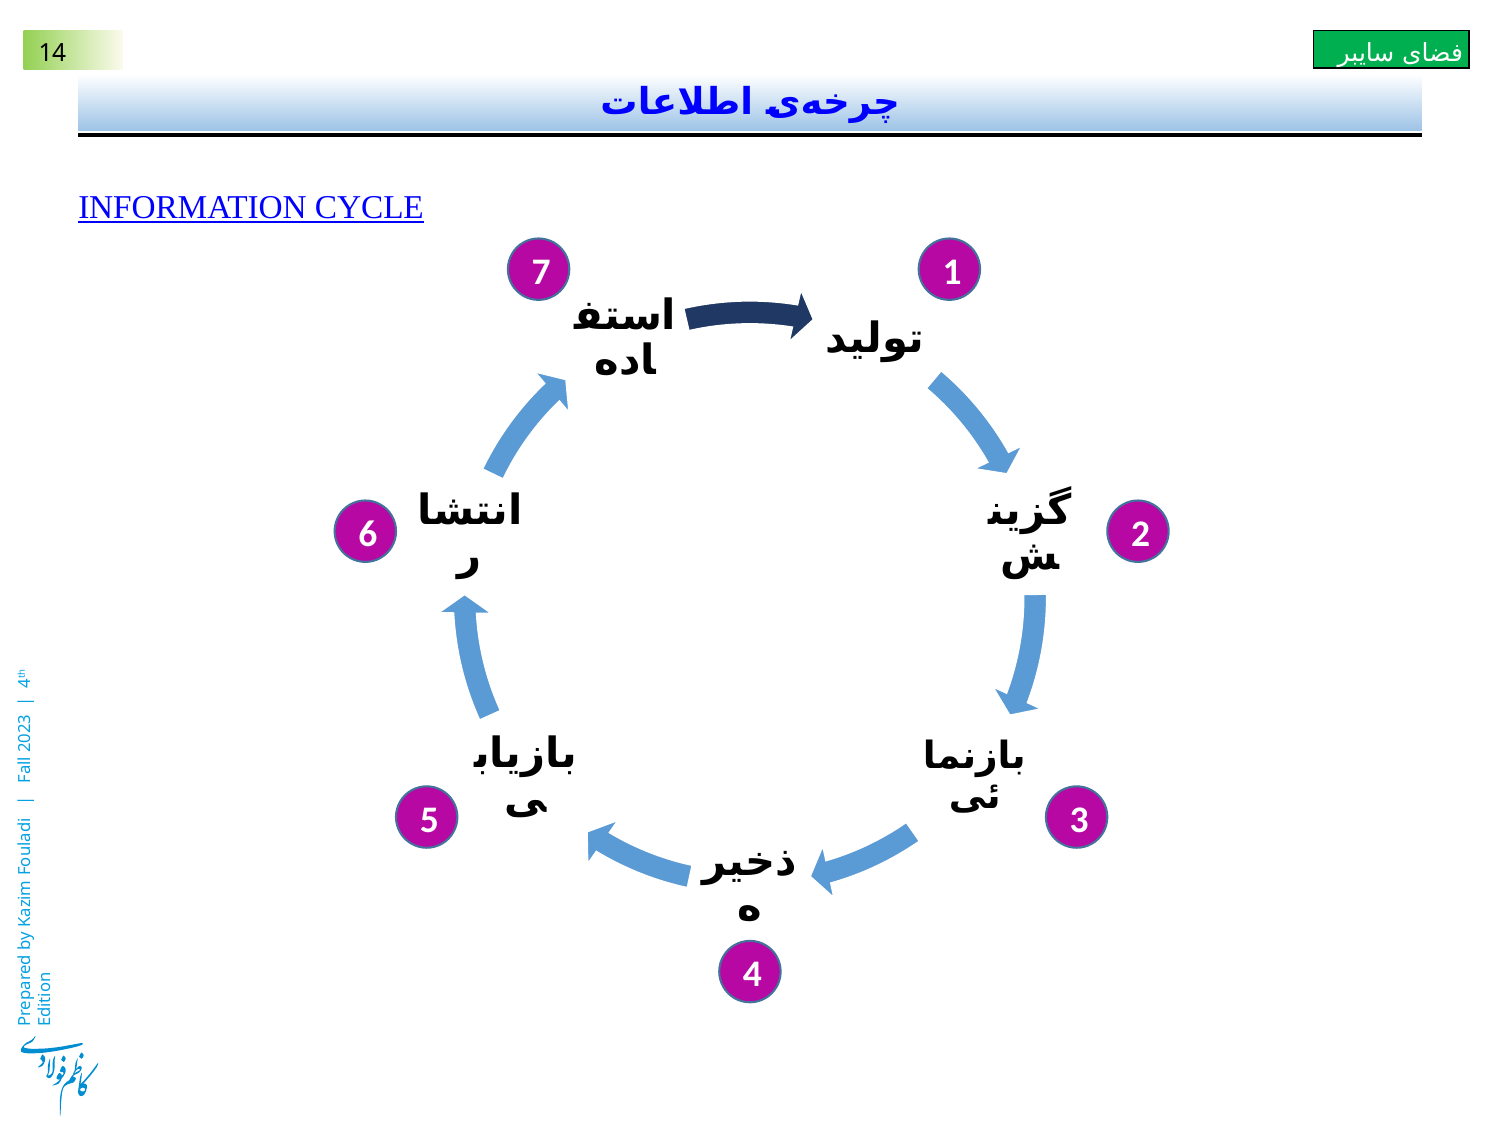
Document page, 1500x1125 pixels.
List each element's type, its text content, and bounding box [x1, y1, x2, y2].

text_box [249, 278, 1250, 946]
title چرخه‌ی اطلاعات [78, 75, 1422, 131]
text_box 1 [917, 237, 982, 278]
text_box 7 [506, 237, 571, 278]
list Information Cycle [78, 182, 1422, 217]
text_box 4 [718, 946, 782, 1004]
